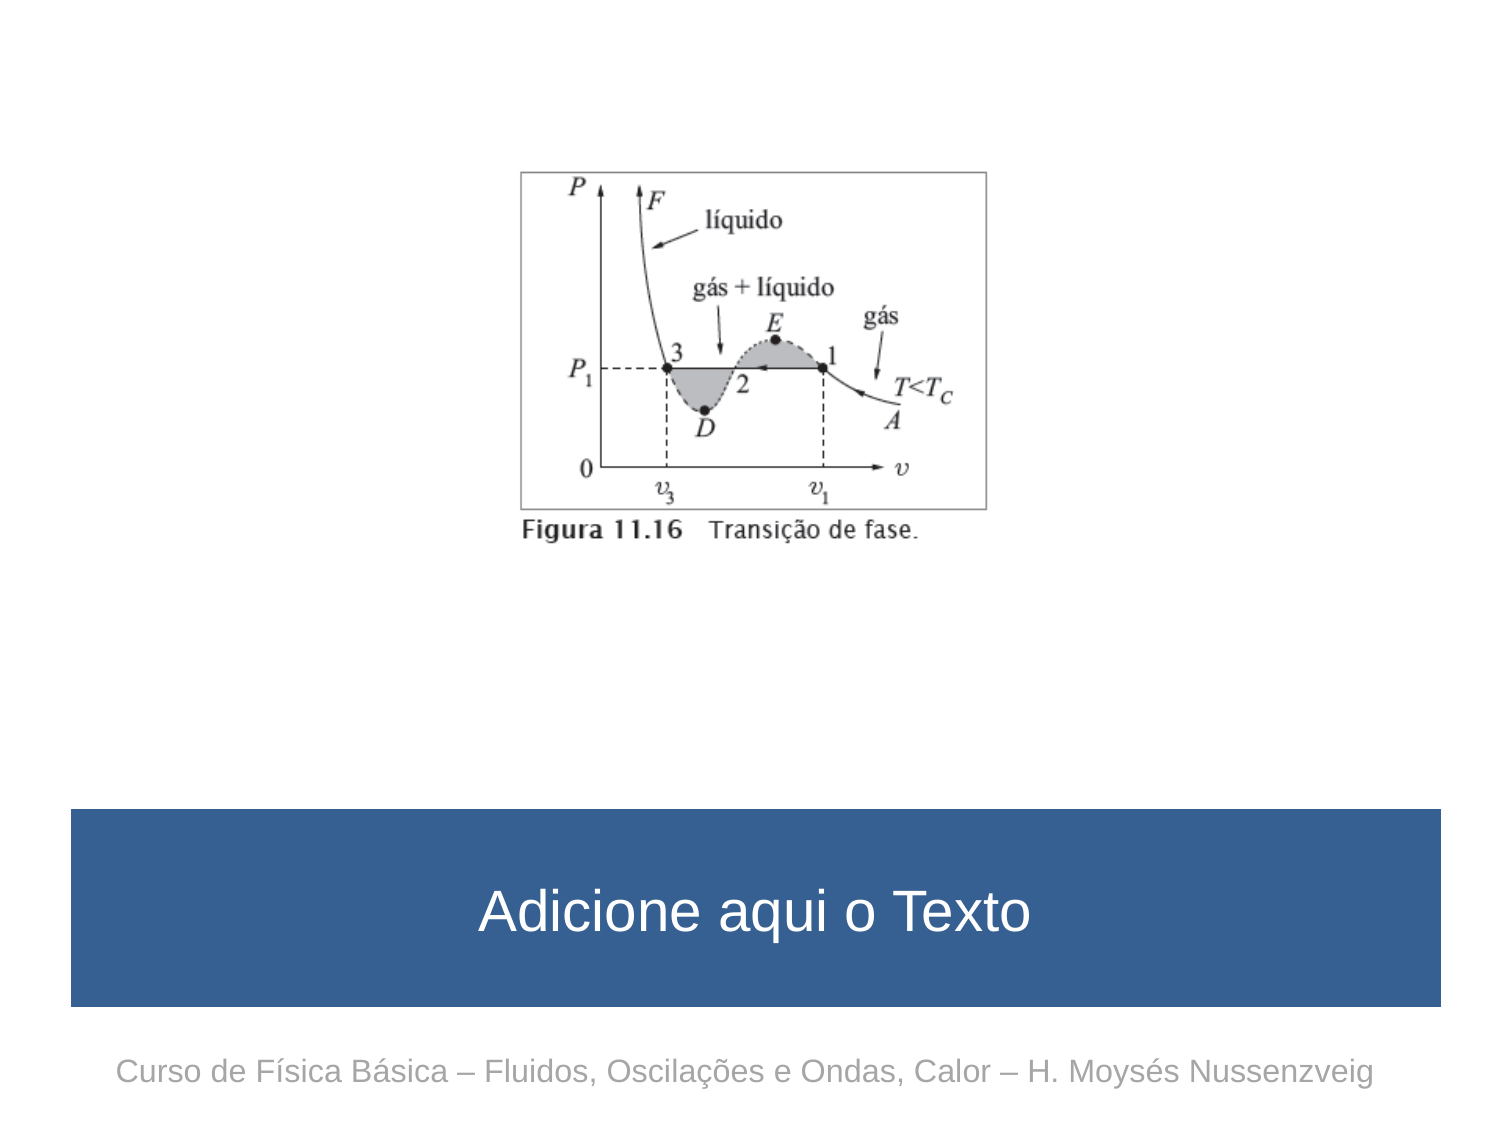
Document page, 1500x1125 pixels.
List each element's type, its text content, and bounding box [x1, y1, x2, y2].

picture [508, 161, 1003, 559]
text_box Adicione aqui o Texto [70, 808, 1442, 1008]
footer Curso de Física Básica – Fluidos, Oscilações e Ondas, Calor – H. Moysés Nussenzveig [0, 1042, 1500, 1103]
